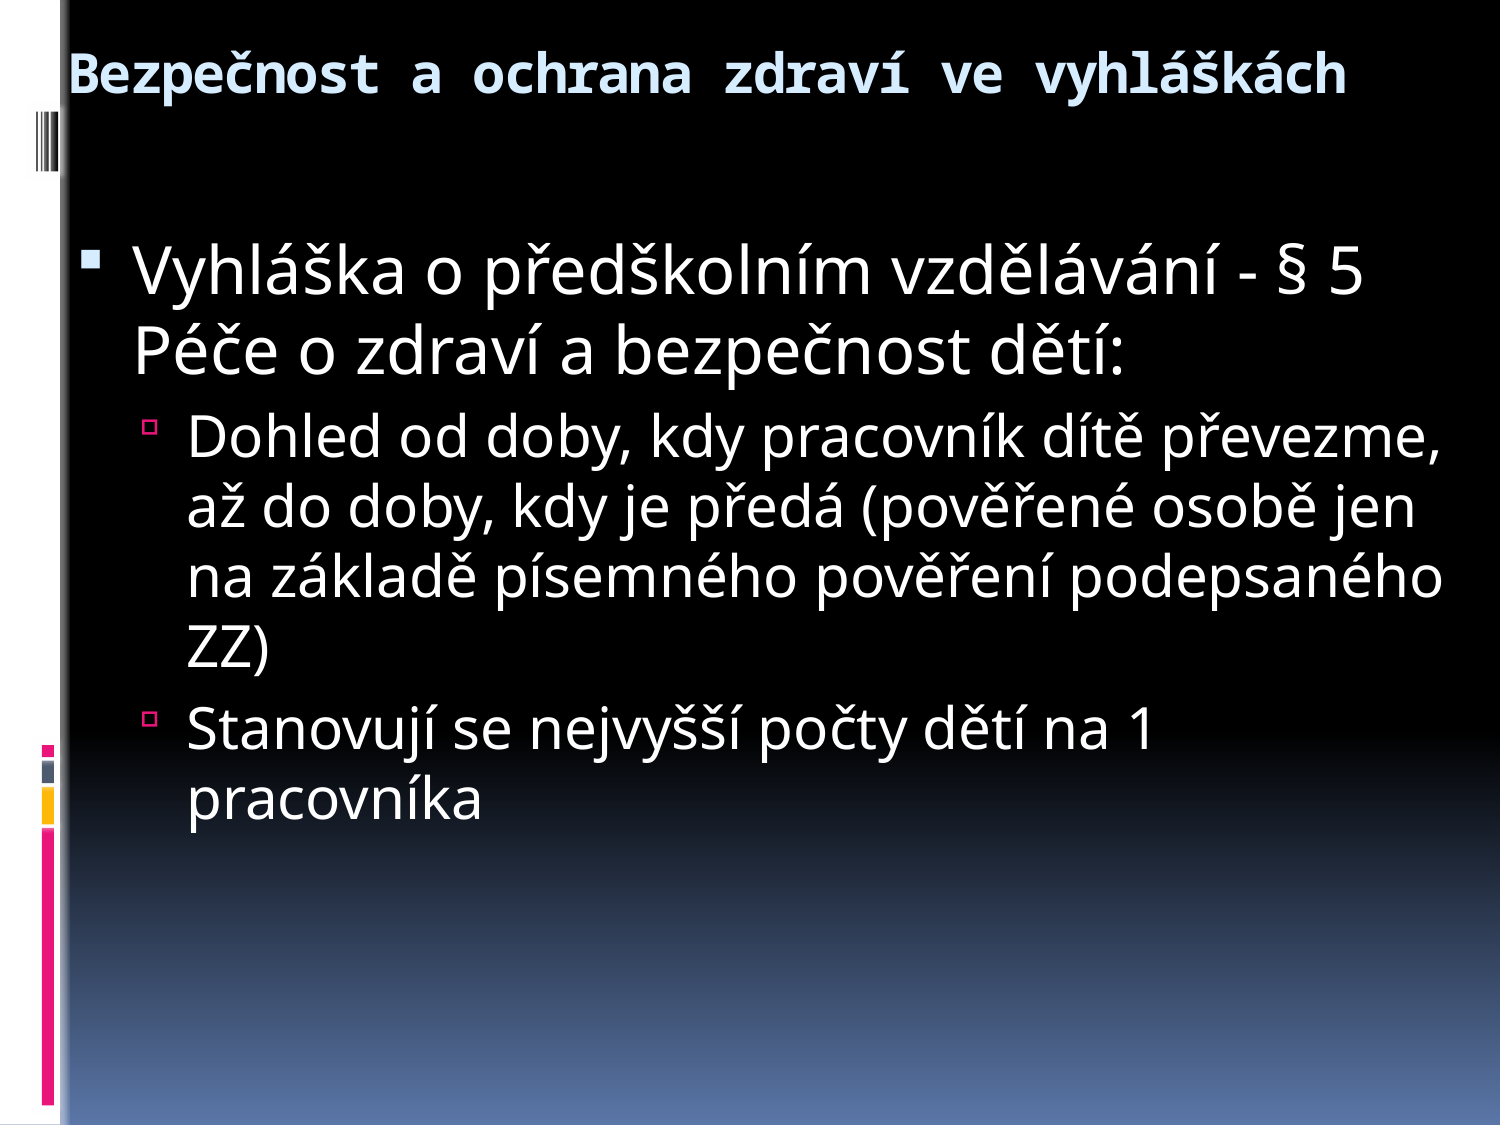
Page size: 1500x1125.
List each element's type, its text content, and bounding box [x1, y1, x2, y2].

title Bezpečnost a ochrana zdraví ve vyhláškách [53, 31, 1479, 169]
list Vyhláška o předškolním vzdělávání - § 5 Péče o zdraví a bezpečnost dětí: Dohled od doby, kdy pracovník dítě převezme, až do doby, kdy je předá (pověřené osobě jen na základě písemného pověření podepsaného ZZ) Stanovují se nejvyšší počty dětí na 1 pracovníka [49, 219, 1476, 998]
